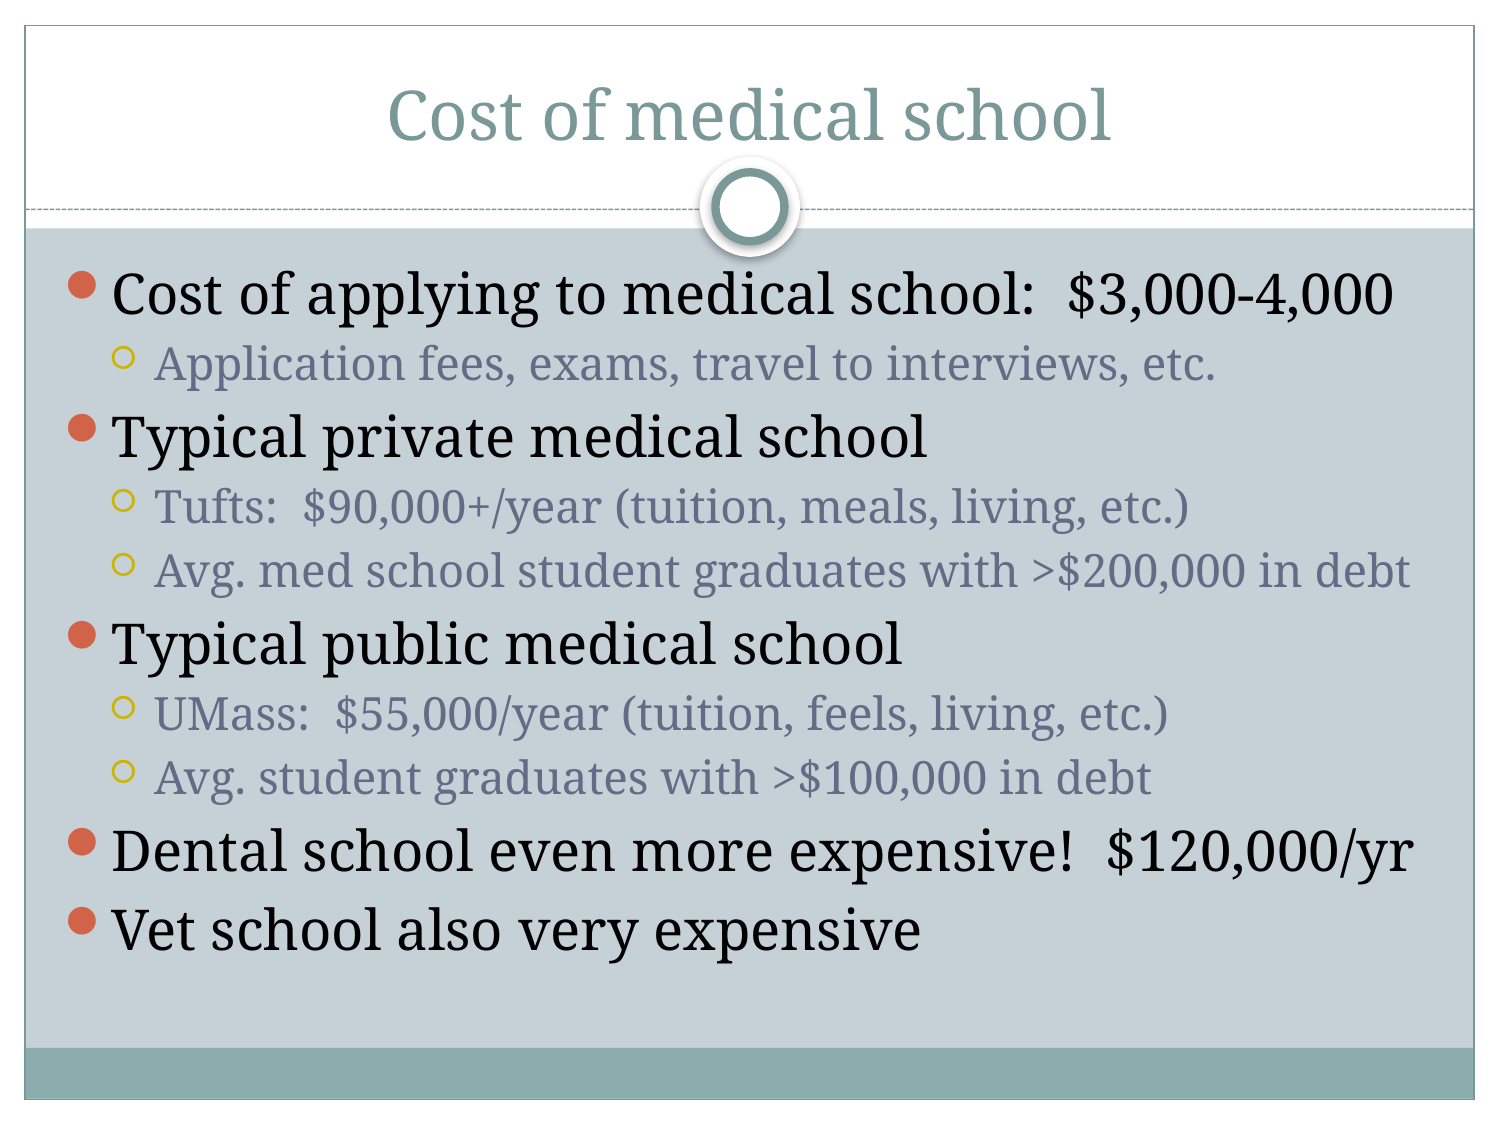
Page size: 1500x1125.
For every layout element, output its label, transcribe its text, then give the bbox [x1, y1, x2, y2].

list Cost of applying to medical school: $3,000-4,000 Application fees, exams, travel to interviews, etc. Typical private medical school Tufts: $90,000+/year (tuition, meals, living, etc.) Avg. med school student graduates with >$200,000 in debt Typical public medical school UMass: $55,000/year (tuition, feels, living, etc.) Avg. student graduates with >$100,000 in debt Dental school even more expensive! $120,000/yr Vet school also very expensive [49, 250, 1445, 1001]
title Cost of medical school [49, 37, 1450, 162]
